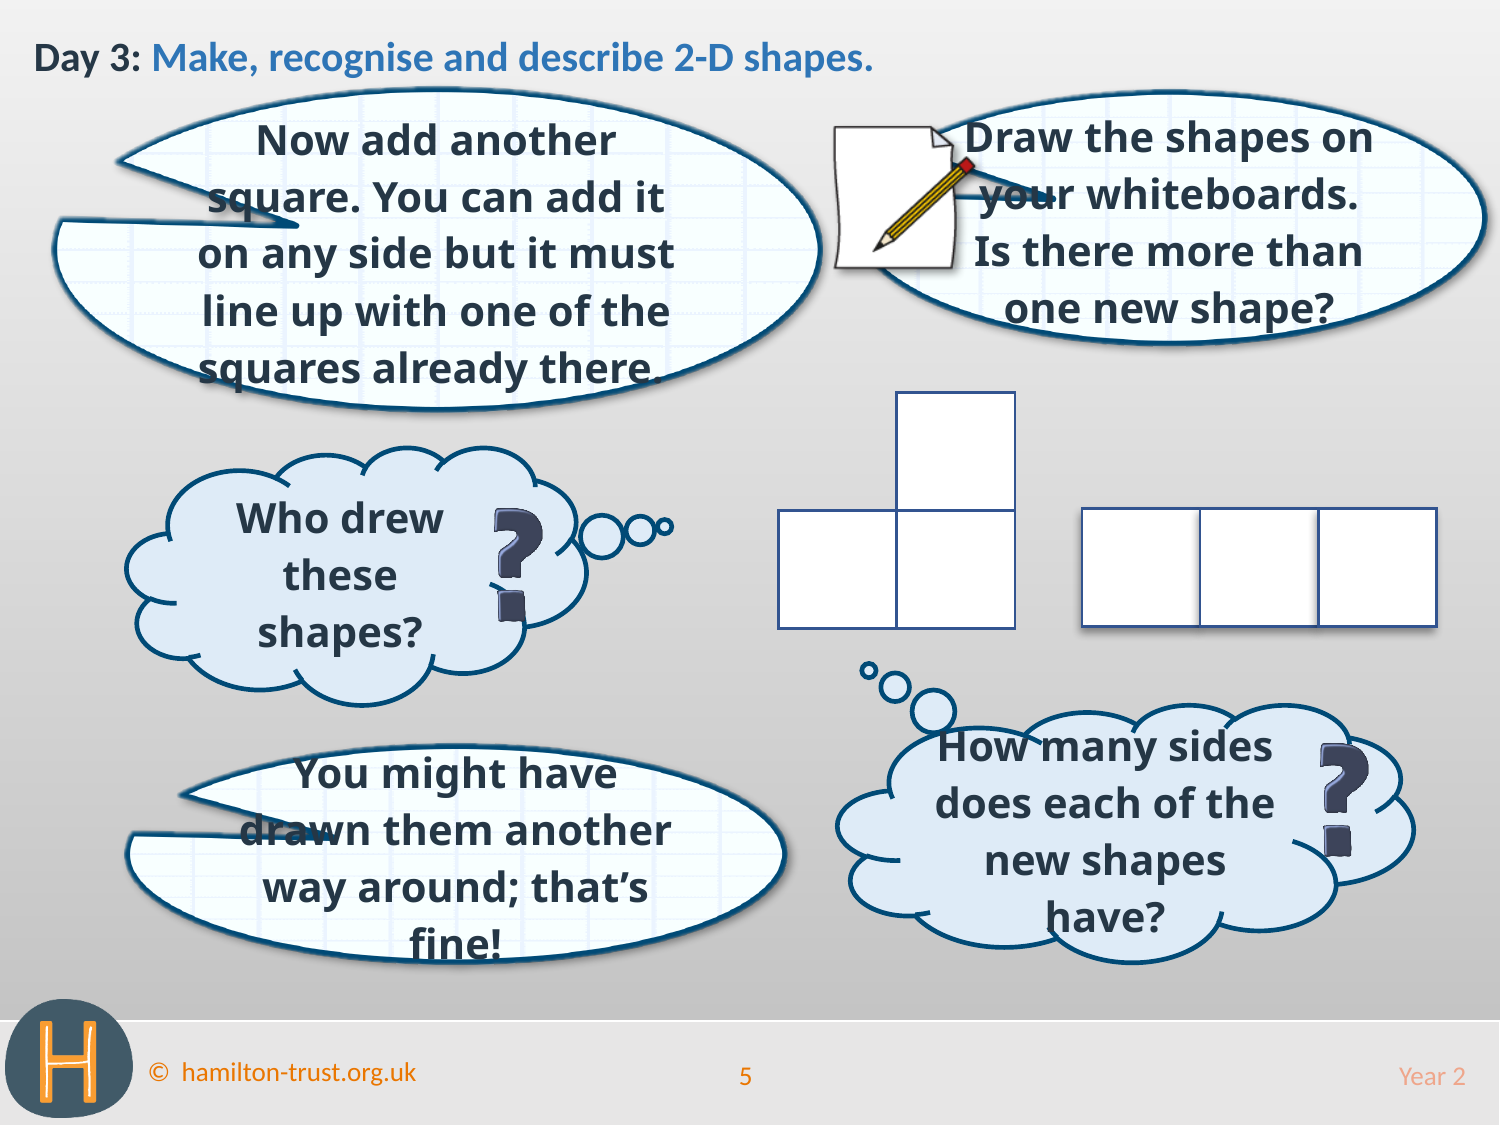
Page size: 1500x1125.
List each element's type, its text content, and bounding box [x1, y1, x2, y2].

picture [5, 999, 133, 1118]
text_box Now add another square. You can add it on any side but it must line up with one of the squares already there. [58, 93, 803, 408]
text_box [803, 91, 1485, 344]
text_box You might have drawn them another way around; that’s fine! [130, 749, 783, 960]
text_box Day 3: Make, recognise and describe 2-D shapes. [19, 22, 1485, 88]
footer Year 2 [870, 1044, 1482, 1105]
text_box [837, 704, 1414, 962]
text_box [778, 392, 1015, 629]
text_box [1082, 508, 1437, 627]
slide_number 5 [686, 1044, 805, 1105]
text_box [126, 447, 587, 705]
